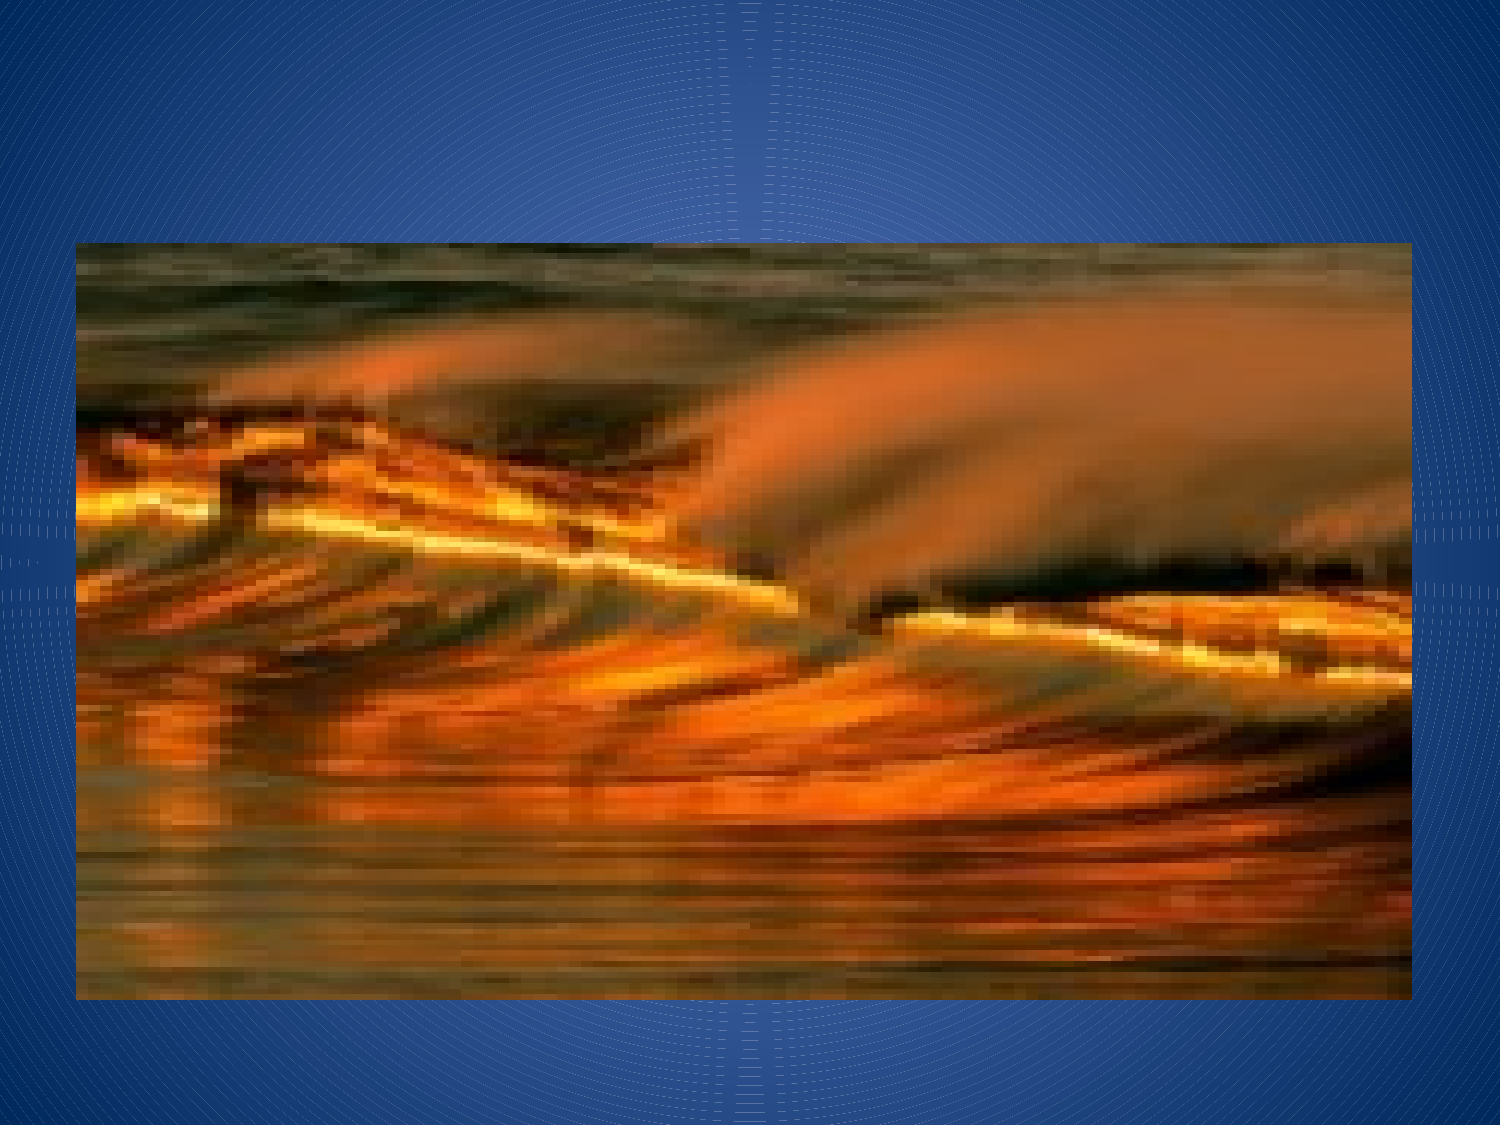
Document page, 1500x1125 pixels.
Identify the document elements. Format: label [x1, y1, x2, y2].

picture [76, 243, 1412, 1000]
